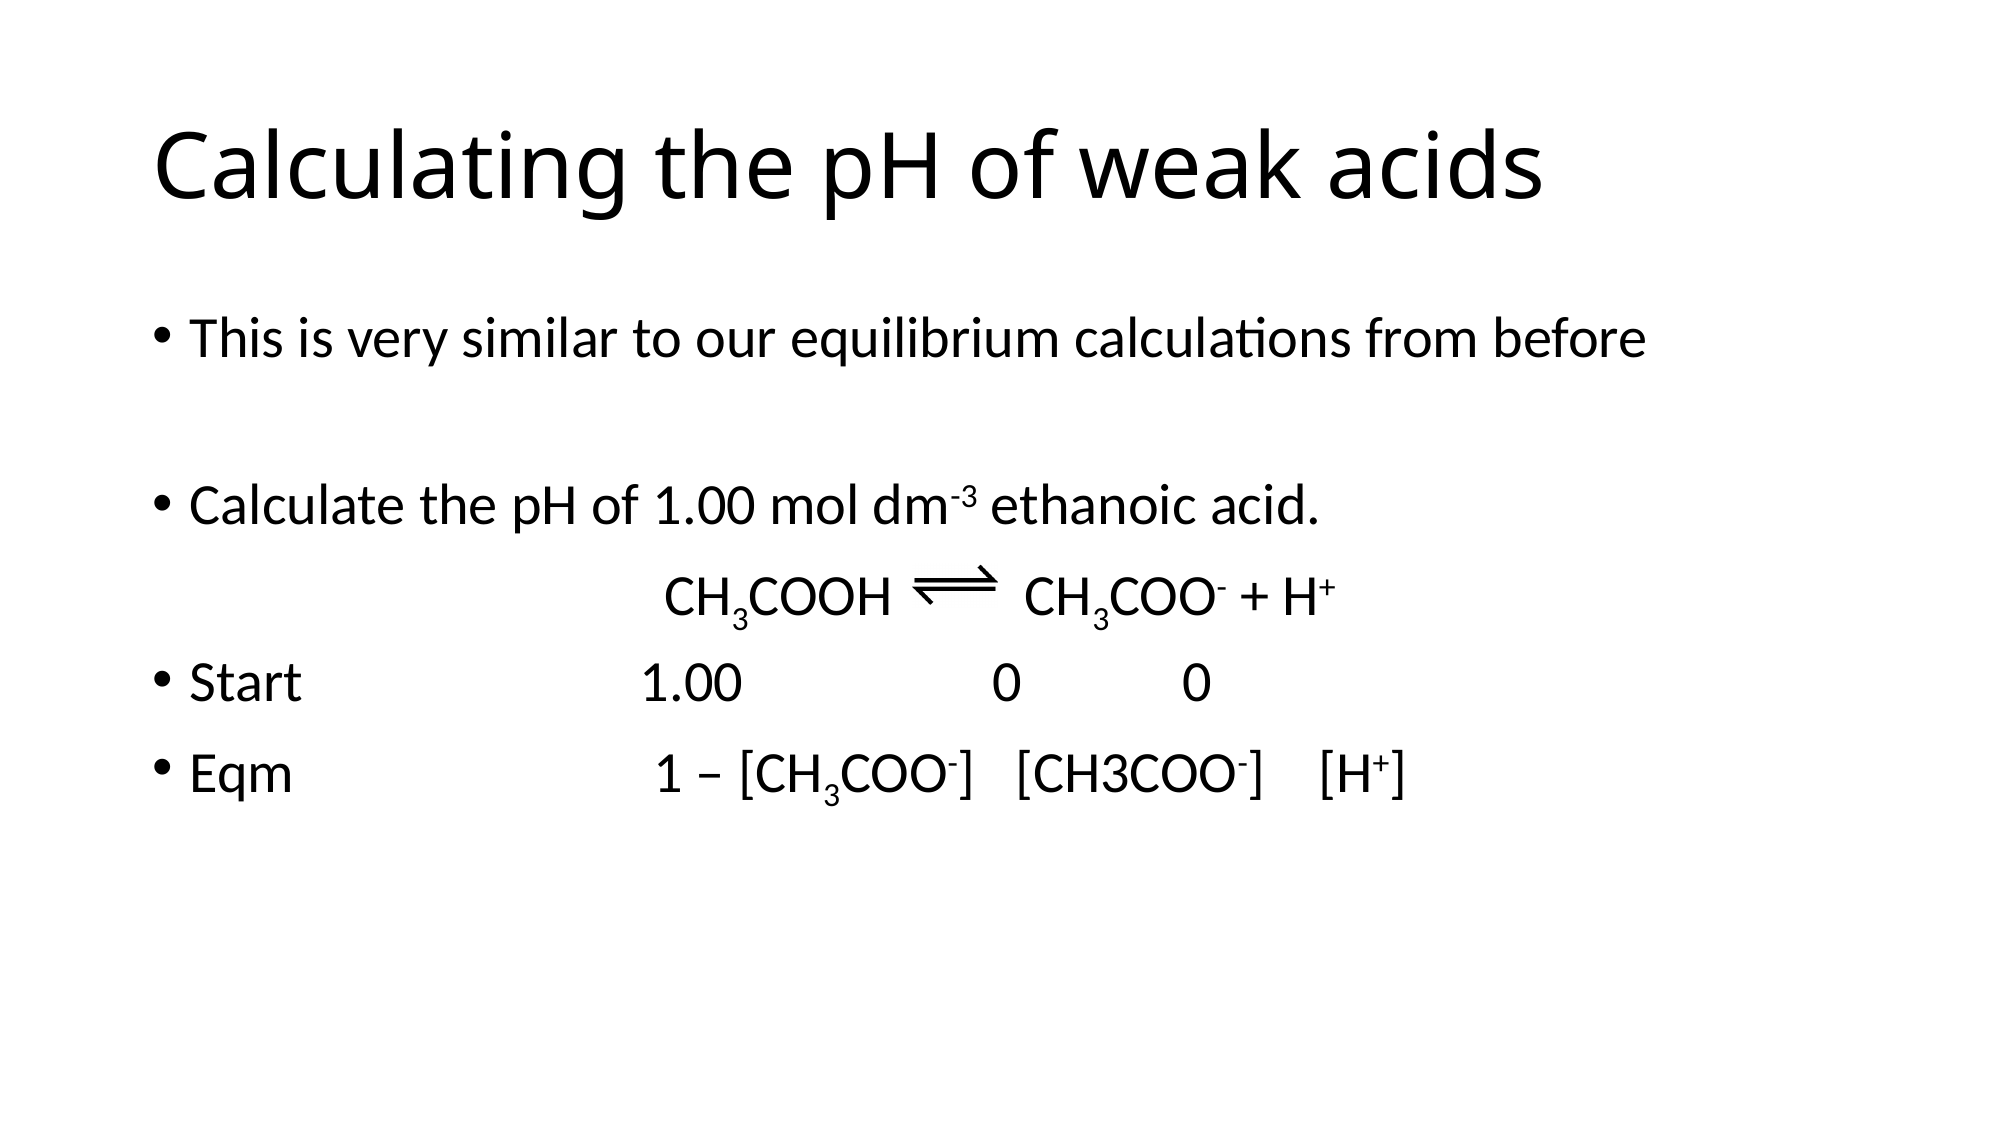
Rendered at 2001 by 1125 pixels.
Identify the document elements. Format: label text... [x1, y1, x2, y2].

title Calculating the pH of weak acids [137, 59, 1863, 278]
picture [912, 563, 998, 608]
list This is very similar to our equilibrium calculations from before Calculate the pH of 1.00 mol dm-3 ethanoic acid. CH3COOH CH3COO- + H+ Start 1.00 0 0 Eqm 1 – [CH3COO-] [CH3COO-] [H+] [137, 299, 1863, 1014]
